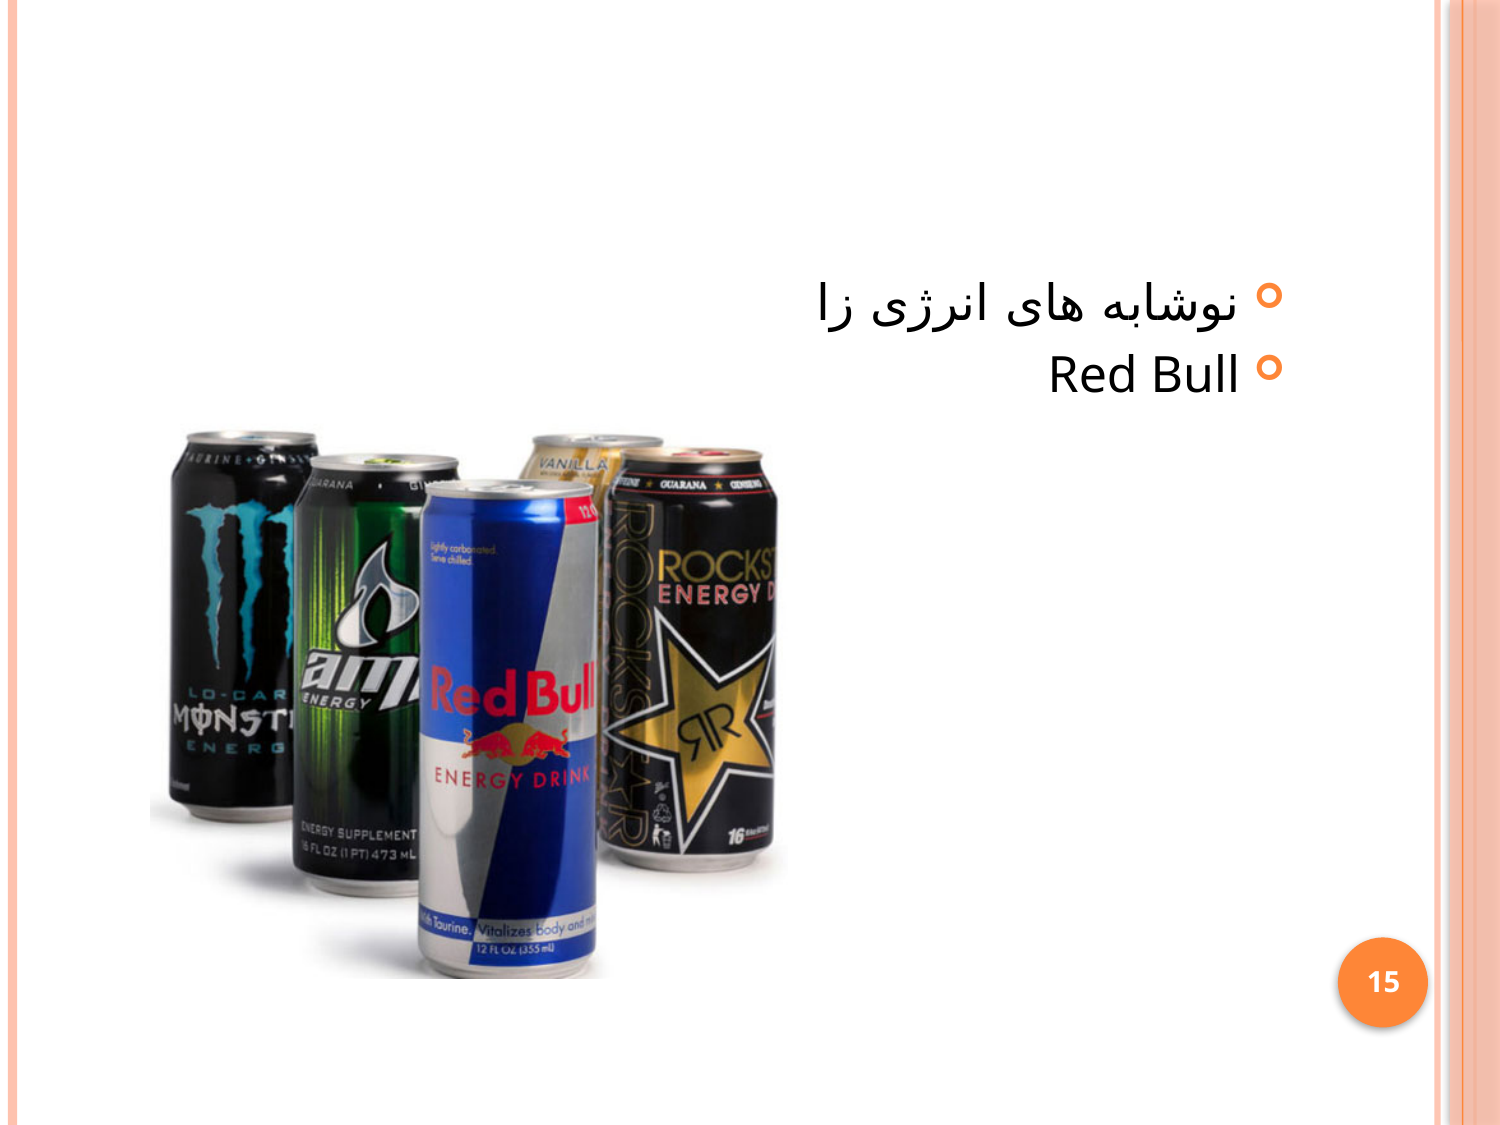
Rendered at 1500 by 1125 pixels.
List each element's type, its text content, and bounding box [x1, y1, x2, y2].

slide_number 15 [1333, 940, 1434, 1027]
picture [149, 414, 788, 979]
list نوشابه های انرژی زا Red Bull [75, 262, 1300, 1062]
